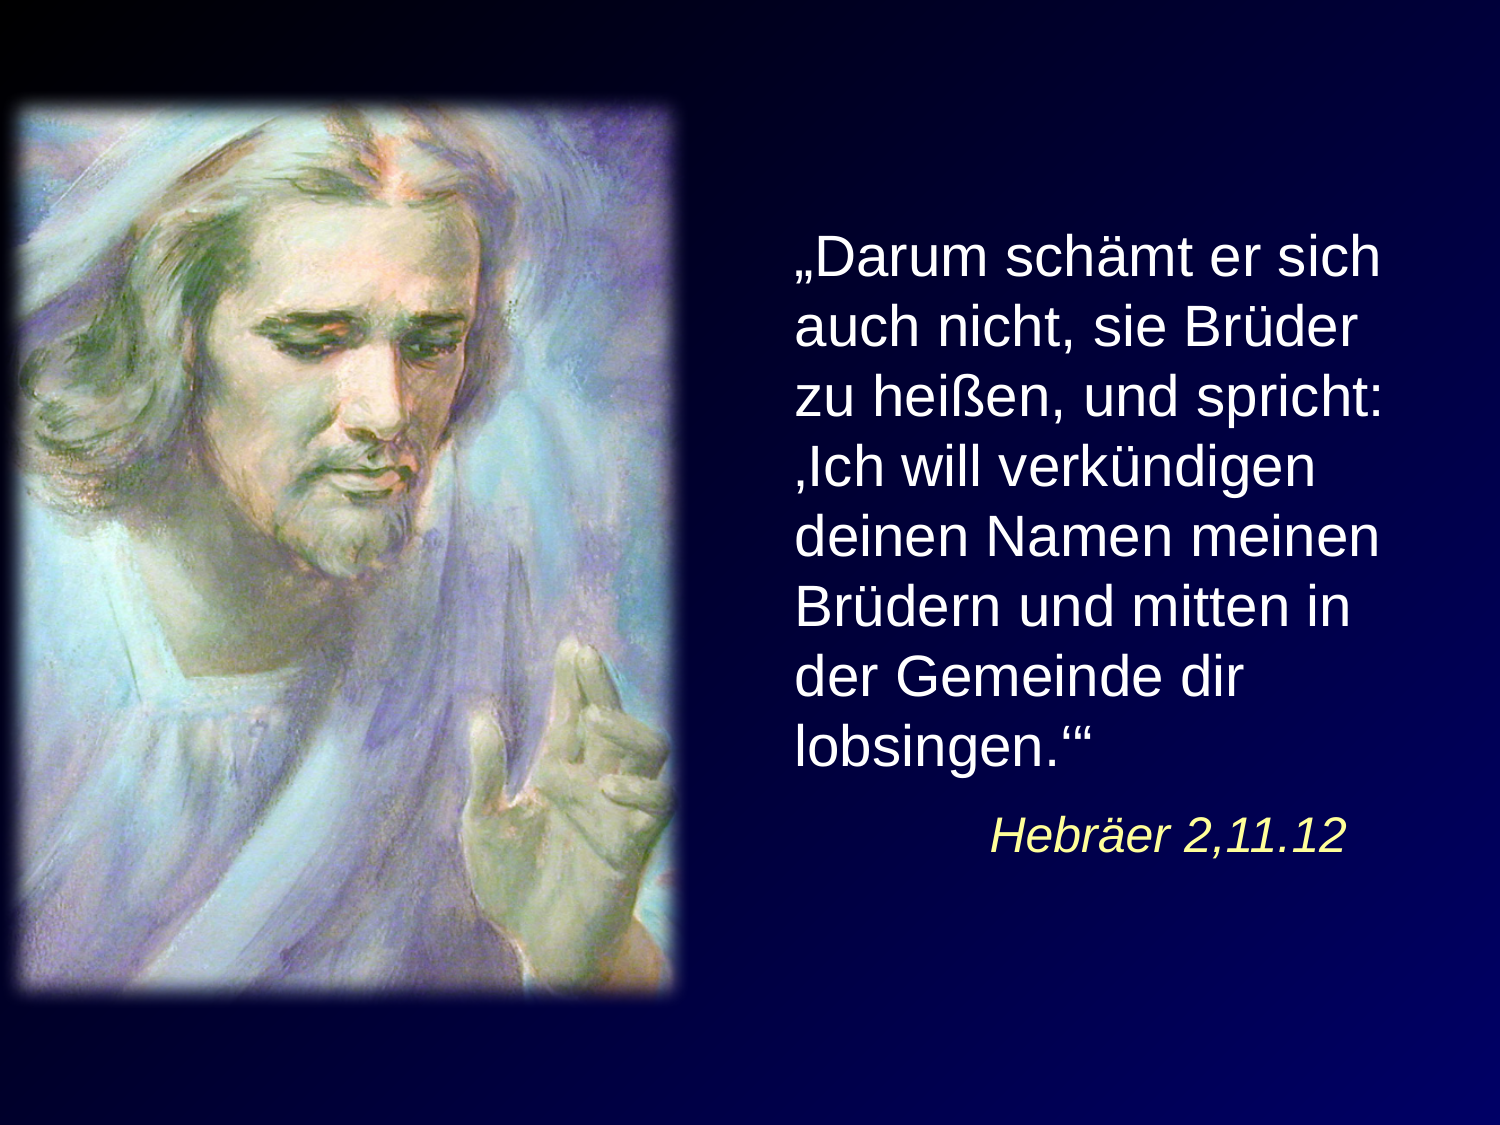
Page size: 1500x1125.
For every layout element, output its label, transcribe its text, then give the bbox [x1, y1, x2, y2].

text_box „Darum schämt er sich auch nicht, sie Brüder zu heißen, und spricht: ‚Ich will verkündigen deinen Namen meinen Brüdern und mitten in der Gemeinde dir lobsingen.‘“ Hebräer 2,11.12 [779, 210, 1435, 876]
picture [0, 89, 691, 1011]
